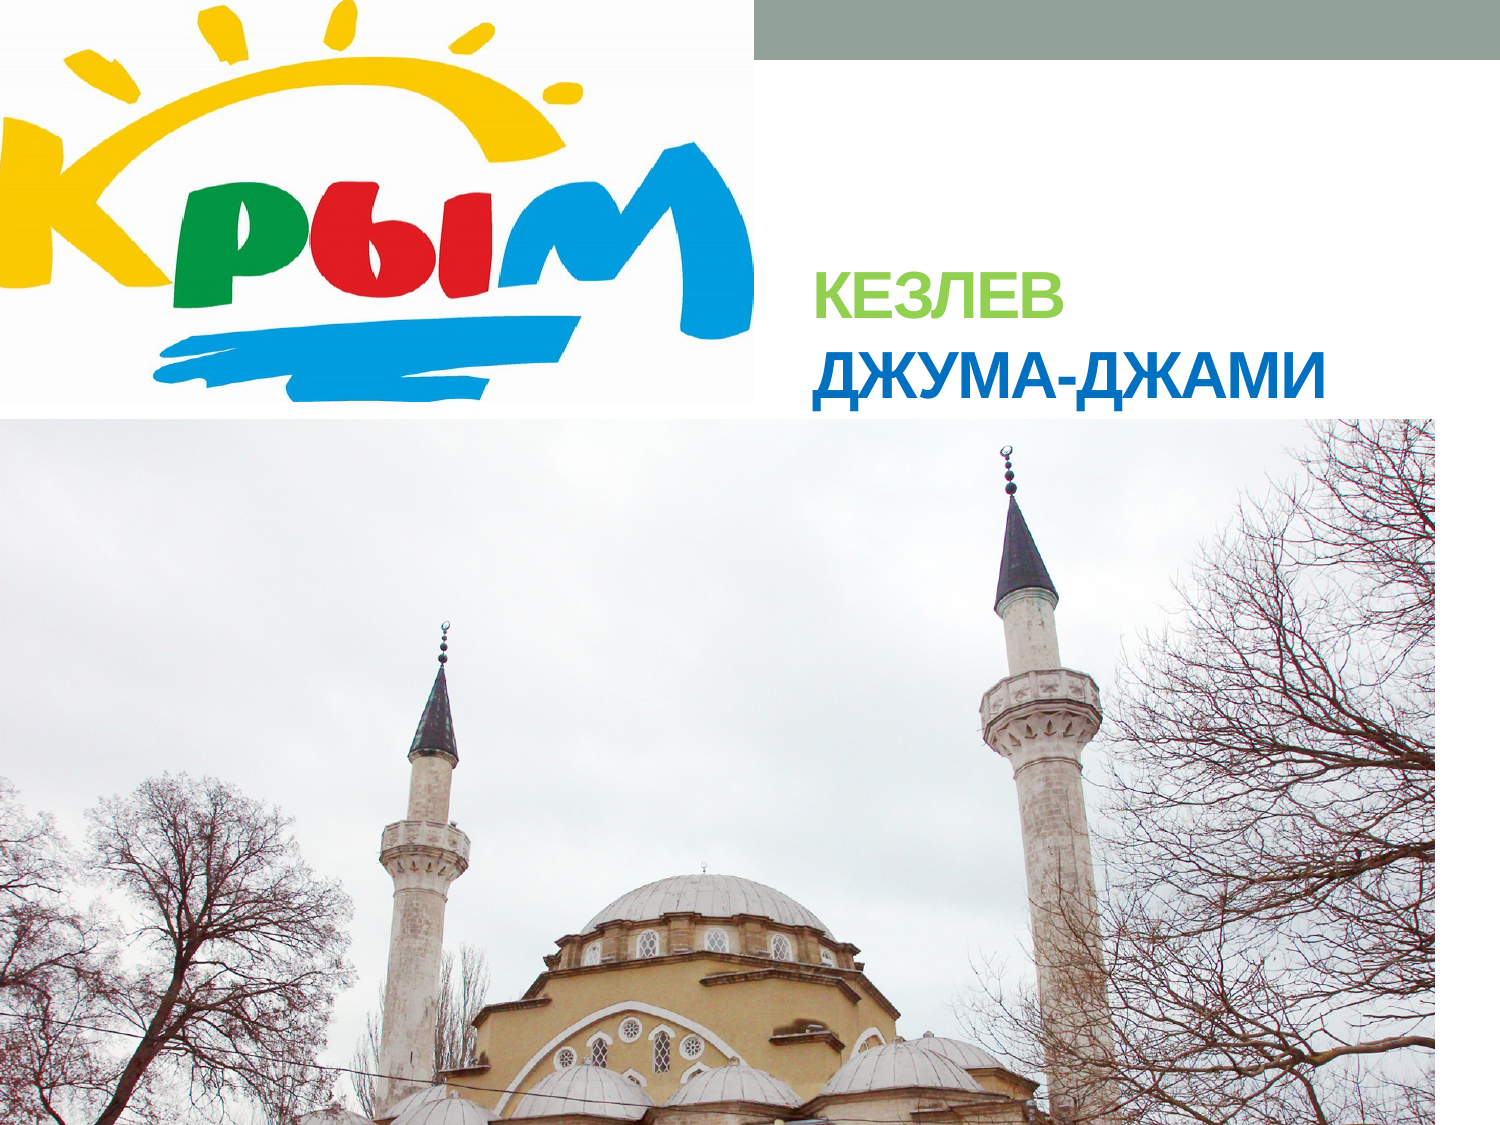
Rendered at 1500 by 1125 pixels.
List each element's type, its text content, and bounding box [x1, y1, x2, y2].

picture [0, 0, 754, 402]
picture [0, 419, 1436, 1125]
title Кезлев ДжУма-джами [797, 66, 1500, 420]
